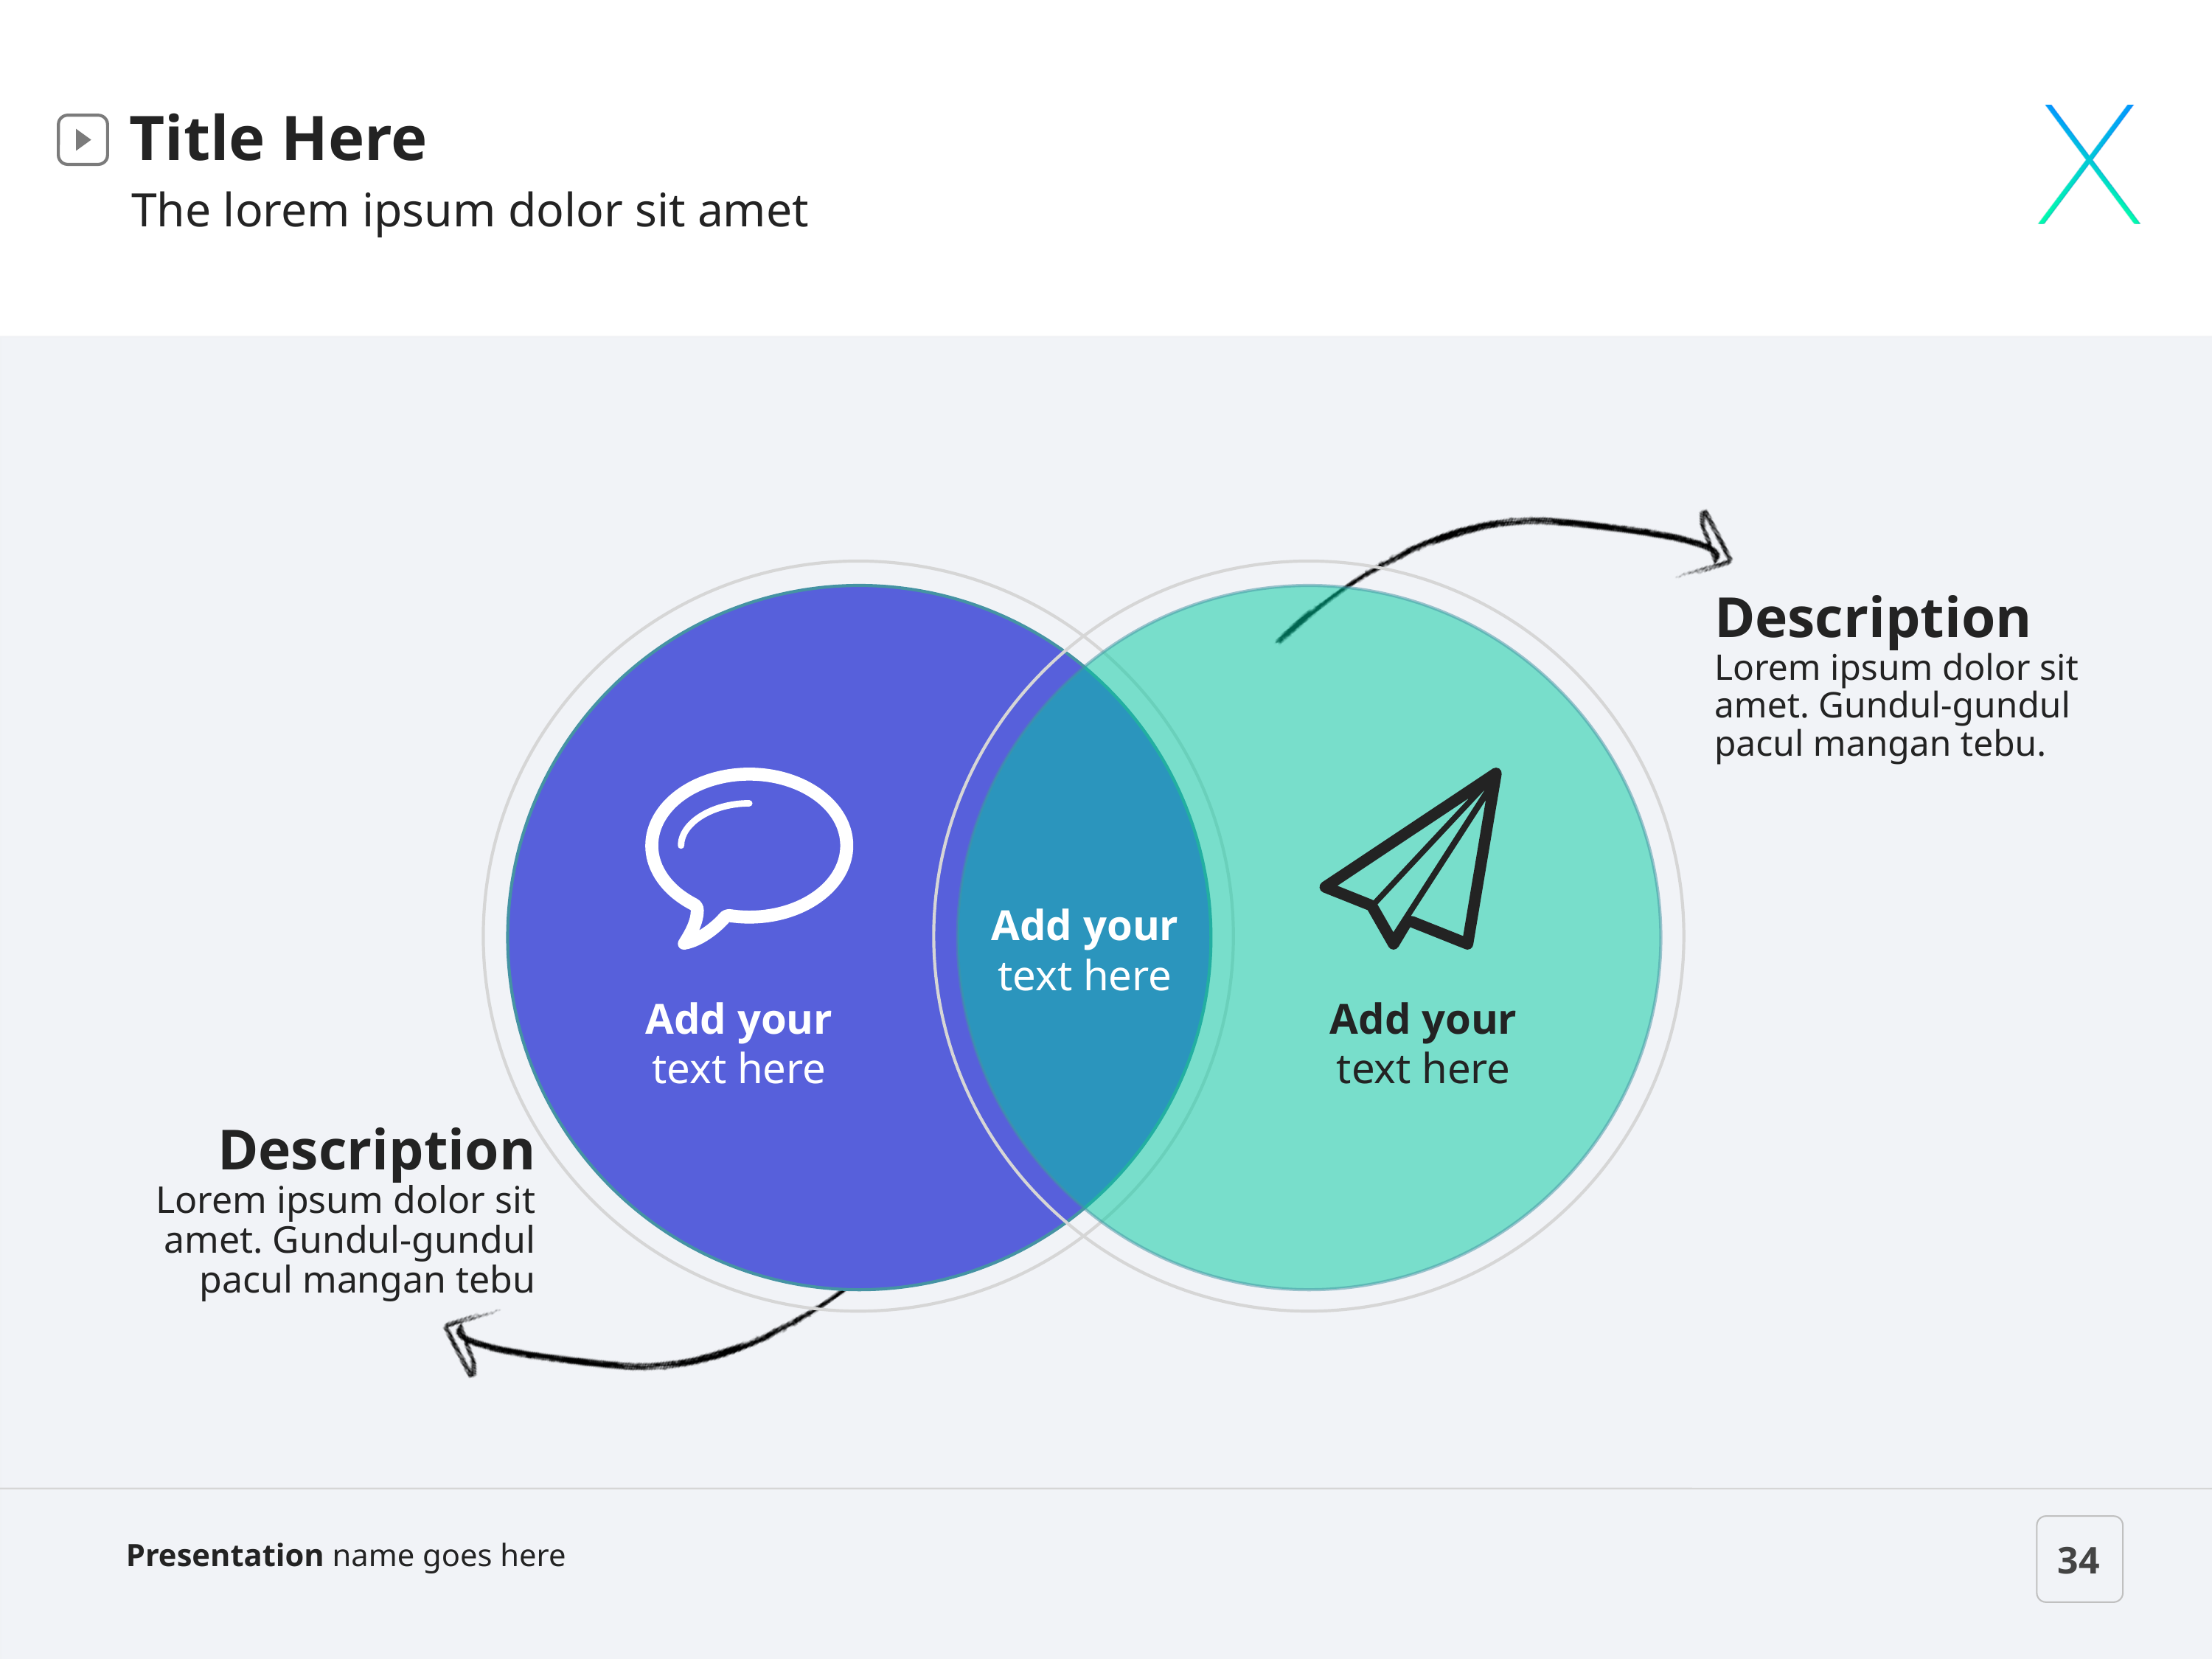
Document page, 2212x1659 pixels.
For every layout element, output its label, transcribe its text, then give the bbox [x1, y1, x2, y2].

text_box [644, 767, 854, 950]
text_box Description Lorem ipsum dolor sit amet. Gundul-gundul pacul mangan tebu. [1708, 567, 2102, 786]
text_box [625, 984, 1538, 1100]
text_box [933, 561, 1684, 1312]
text_box [483, 560, 1083, 1178]
picture [1289, 385, 1743, 707]
text_box [1319, 768, 1502, 950]
text_box 34 [2051, 1527, 2107, 1591]
text_box Presentation name goes here [119, 1527, 618, 1581]
picture [434, 1180, 886, 1503]
picture [2035, 105, 2143, 224]
text_box Description Lorem ipsum dolor sit amet. Gundul-gundul pacul mangan tebu [111, 1099, 543, 1323]
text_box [122, 87, 1457, 246]
text_box [507, 585, 1066, 1289]
text_box [890, 1223, 1083, 1310]
